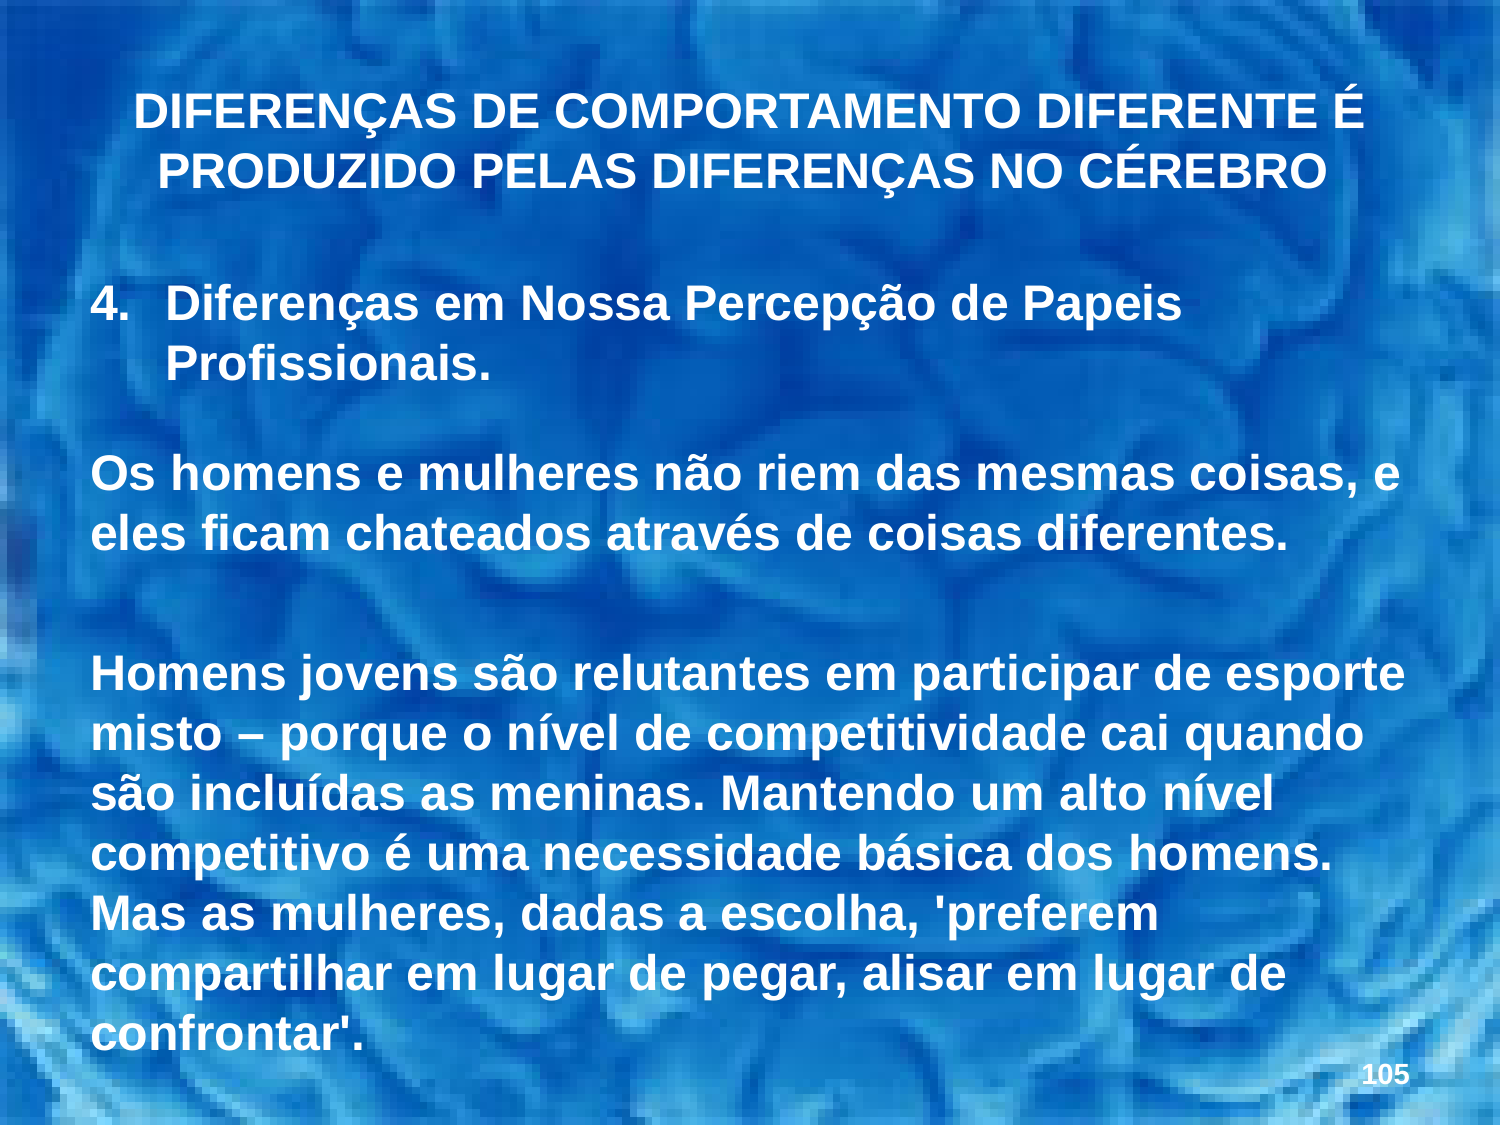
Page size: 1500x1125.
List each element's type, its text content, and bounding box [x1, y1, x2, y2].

title DIFERENÇAS DE COMPORTAMENTO DIFERENTE É PRODUZIDO PELAS DIFERENÇAS NO CÉREBRO [75, 45, 1425, 233]
picture [0, 0, 1500, 1125]
list Diferenças em Nossa Percepção de Papeis Profissionais. Os homens e mulheres não riem das mesmas coisas, e eles ficam chateados através de coisas diferentes. Homens jovens são relutantes em participar de esporte misto – porque o nível de competitividade cai quando são incluídas as meninas. Mantendo um alto nível competitivo é uma necessidade básica dos homens. Mas as mulheres, dadas a escolha, 'preferem compartilhar em lugar de pegar, alisar em lugar de confrontar'. [75, 262, 1425, 1125]
slide_number 105 [1074, 1042, 1425, 1103]
